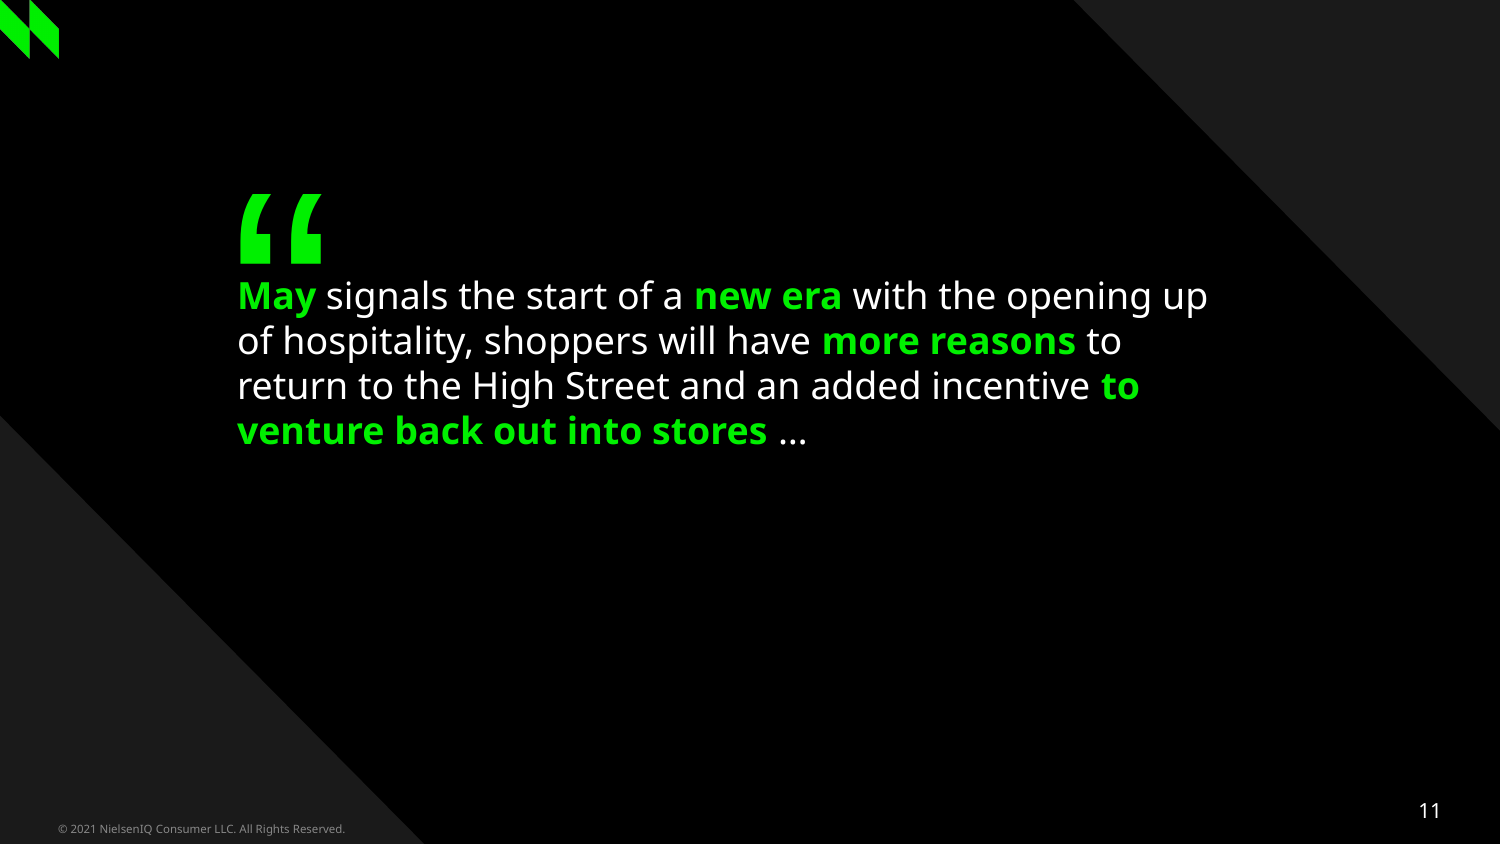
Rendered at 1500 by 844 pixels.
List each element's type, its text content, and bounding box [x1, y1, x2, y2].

picture [0, 0, 59, 59]
title May signals the start of a new era with the opening up of hospitality, shoppers will have more reasons to return to the High Street and an added incentive to venture back out into stores … [237, 256, 1216, 485]
